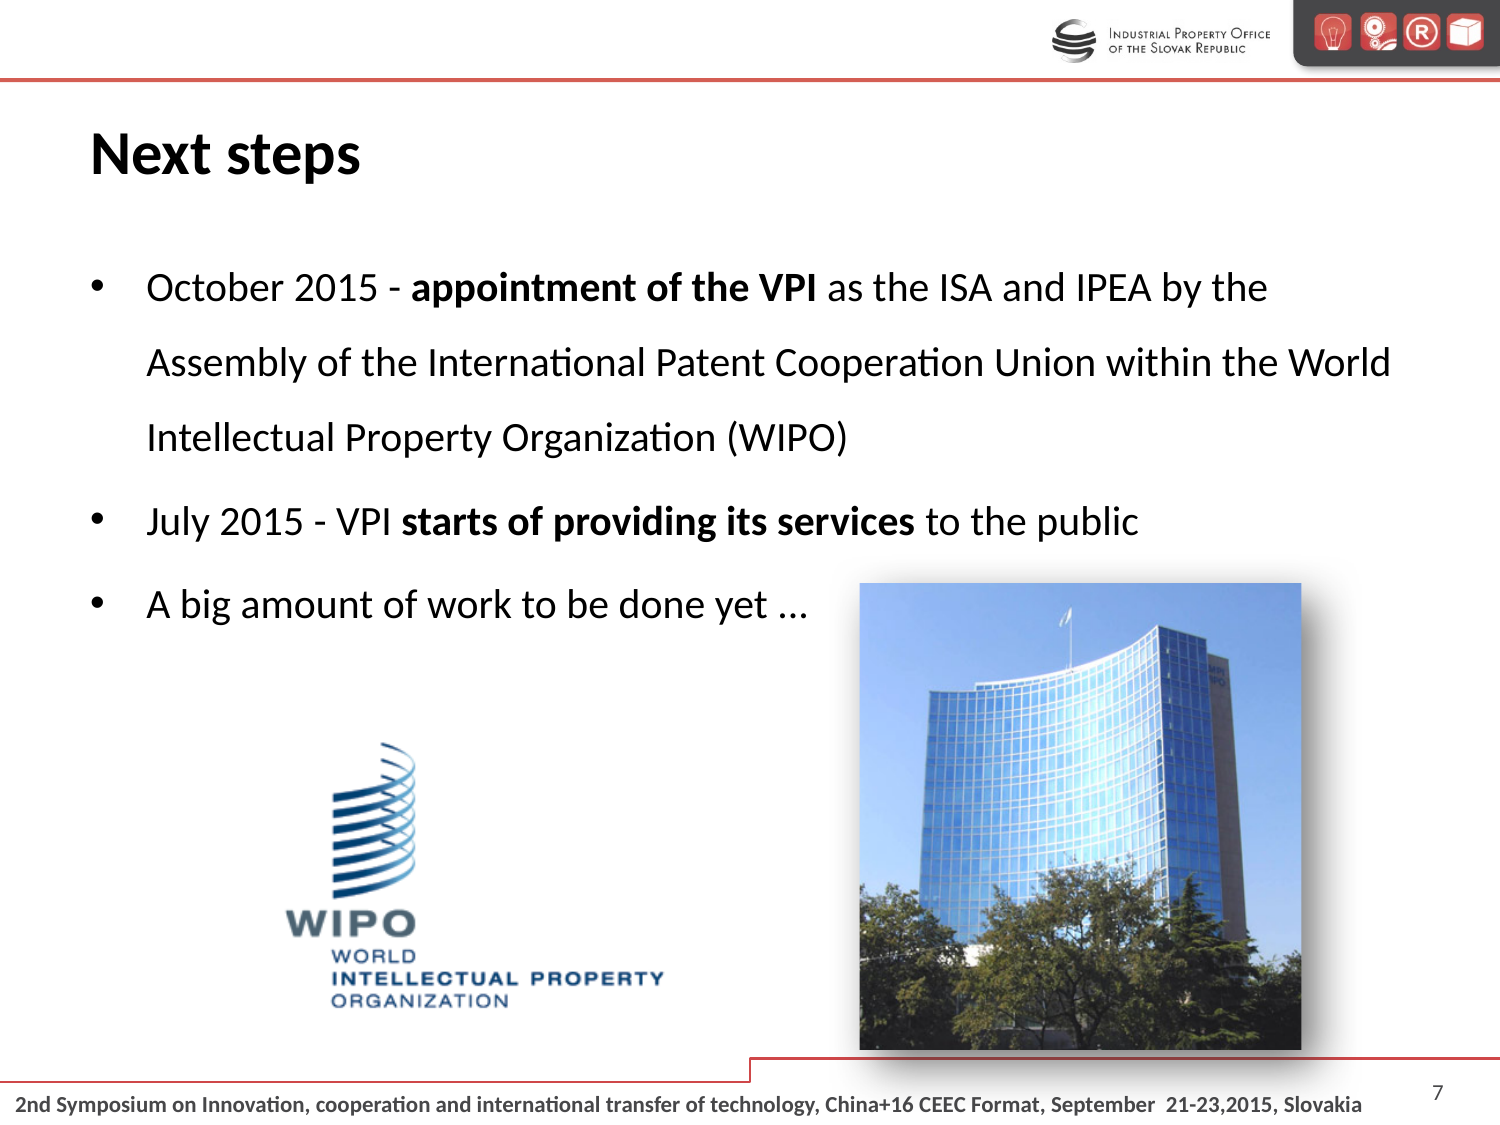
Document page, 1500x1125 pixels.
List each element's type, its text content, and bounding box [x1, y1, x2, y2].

list October 2015 - appointment of the VPI as the ISA and IPEA by the Assembly of the International Patent Cooperation Union within the World Intellectual Property Organization (WIPO) July 2015 - VPI starts of providing its services to the public A big amount of work to be done yet ... [75, 227, 1425, 1038]
picture [1360, 12, 1397, 51]
picture [279, 735, 671, 1016]
title Next steps [75, 97, 1425, 203]
picture [1402, 13, 1441, 51]
picture [859, 583, 1302, 1051]
picture [1446, 13, 1484, 51]
picture [1314, 13, 1352, 51]
